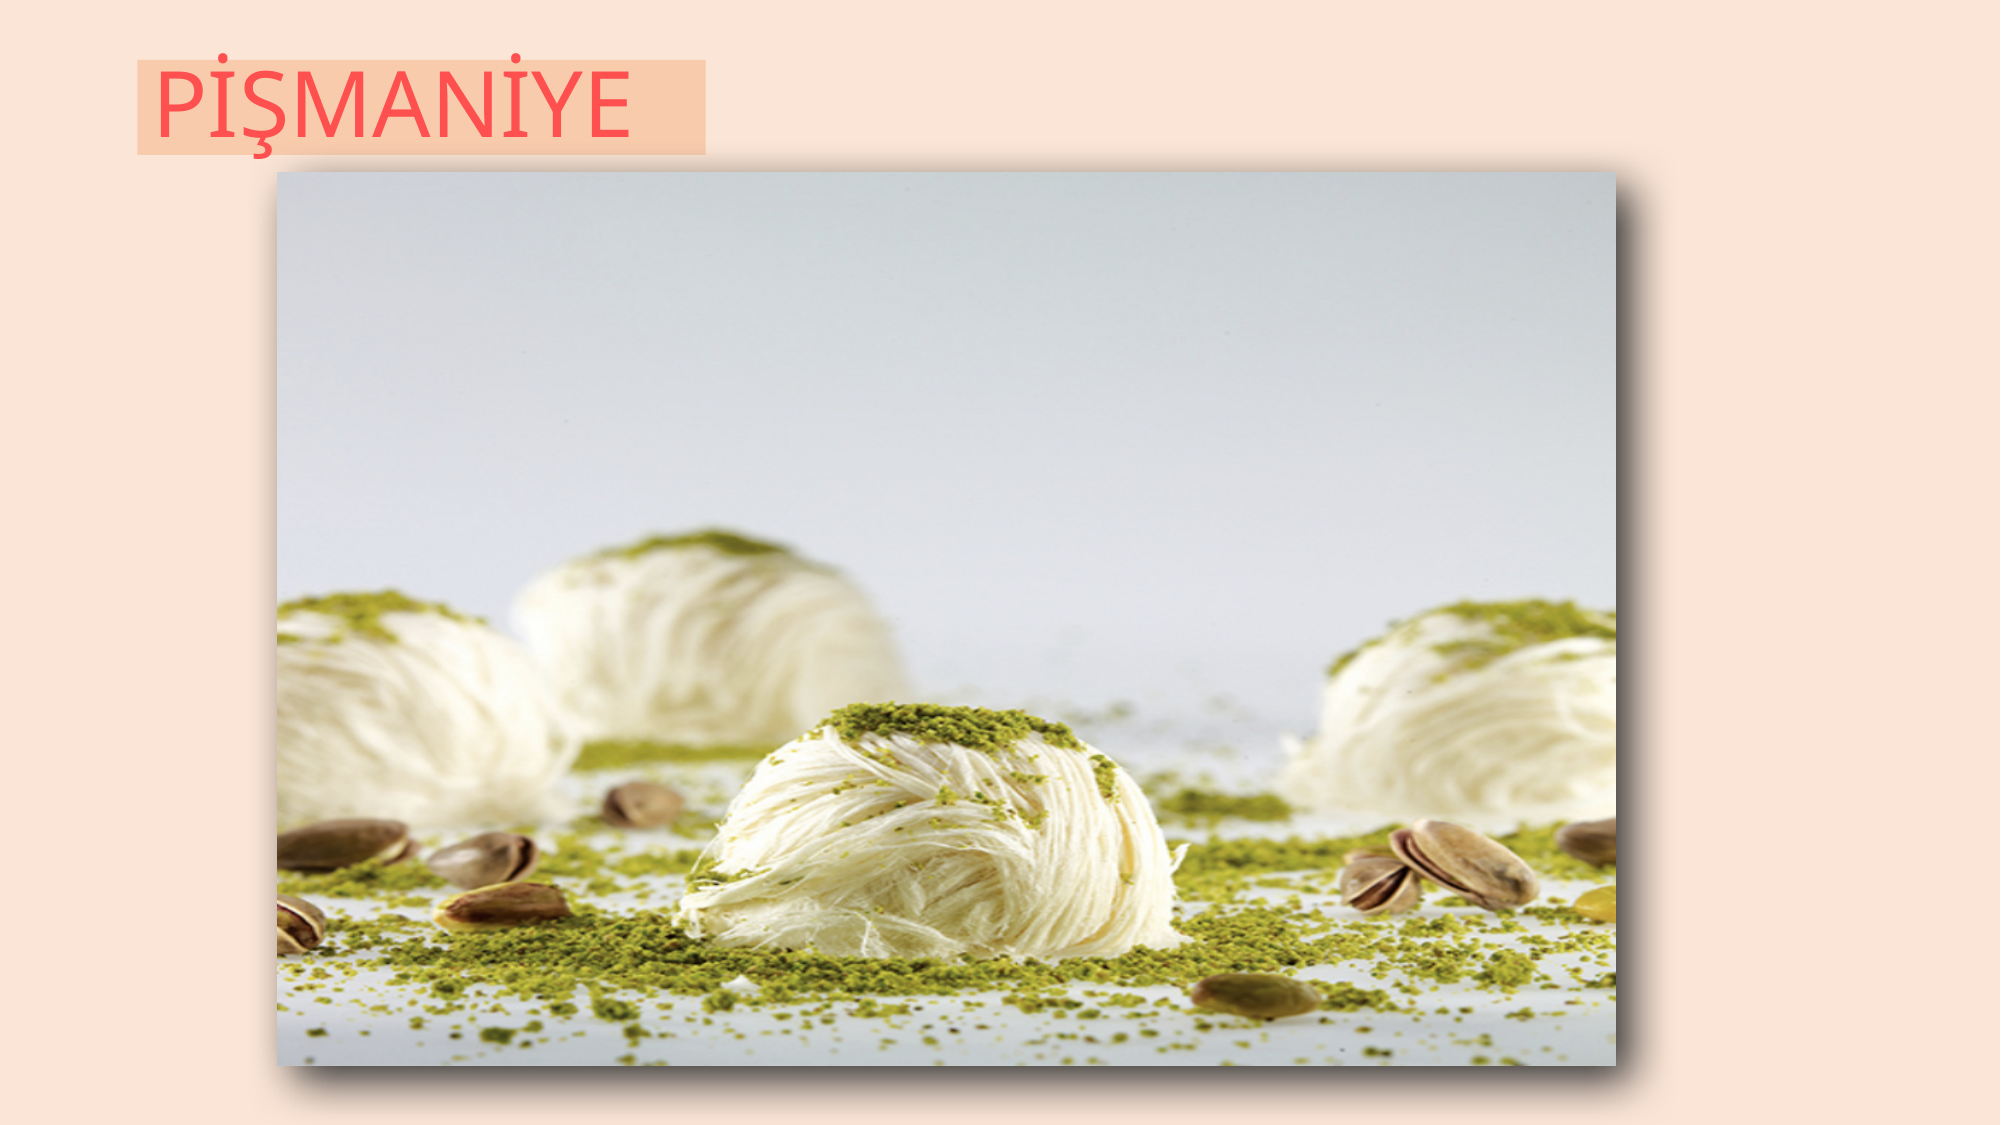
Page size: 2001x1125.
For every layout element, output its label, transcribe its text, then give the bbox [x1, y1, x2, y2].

title PİŞMANİYE [137, 59, 706, 155]
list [277, 172, 1616, 1066]
